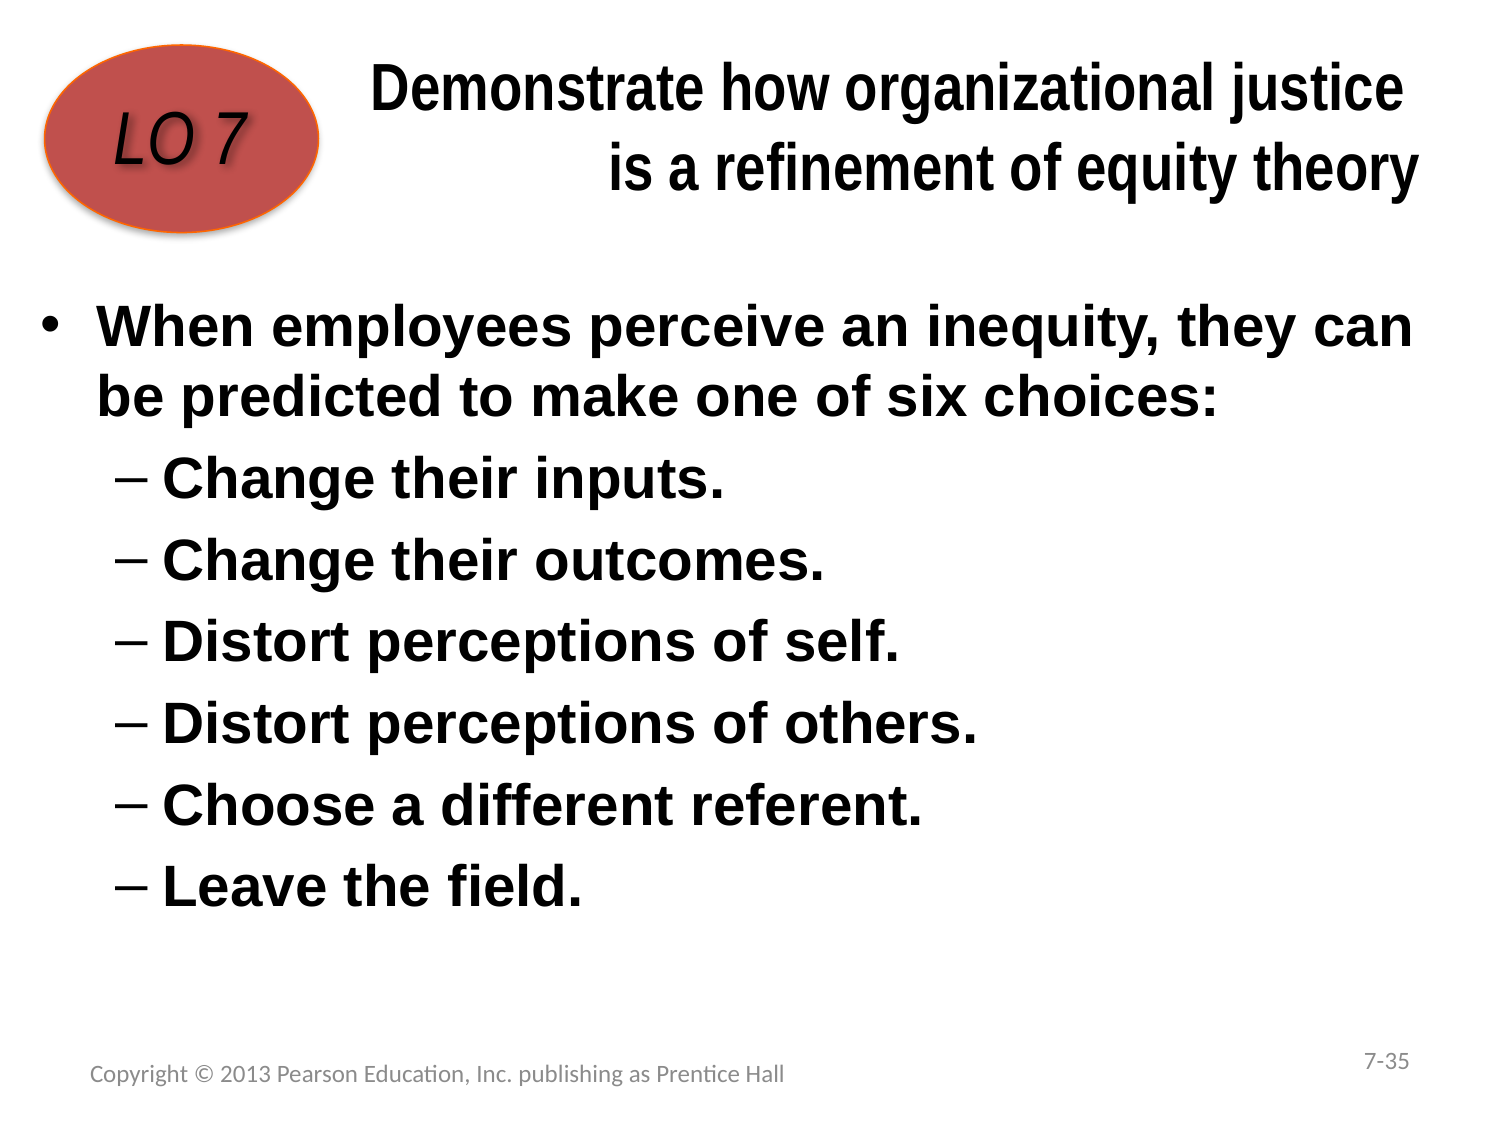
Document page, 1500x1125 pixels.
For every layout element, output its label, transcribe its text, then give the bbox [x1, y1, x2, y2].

title Demonstrate how organizational justice is a refinement of equity theory [86, 5, 1437, 242]
text_box LO 7 [86, 81, 274, 187]
slide_number 7-35 [1325, 1029, 1425, 1090]
text_box [43, 44, 320, 234]
list When employees perceive an inequity, they can be predicted to make one of six choices: Change their inputs. Change their outcomes. Distort perceptions of self. Distort perceptions of others. Choose a different referent. Leave the field. [25, 280, 1482, 932]
footer Copyright © 2013 Pearson Education, Inc. publishing as Prentice Hall [75, 1042, 813, 1103]
